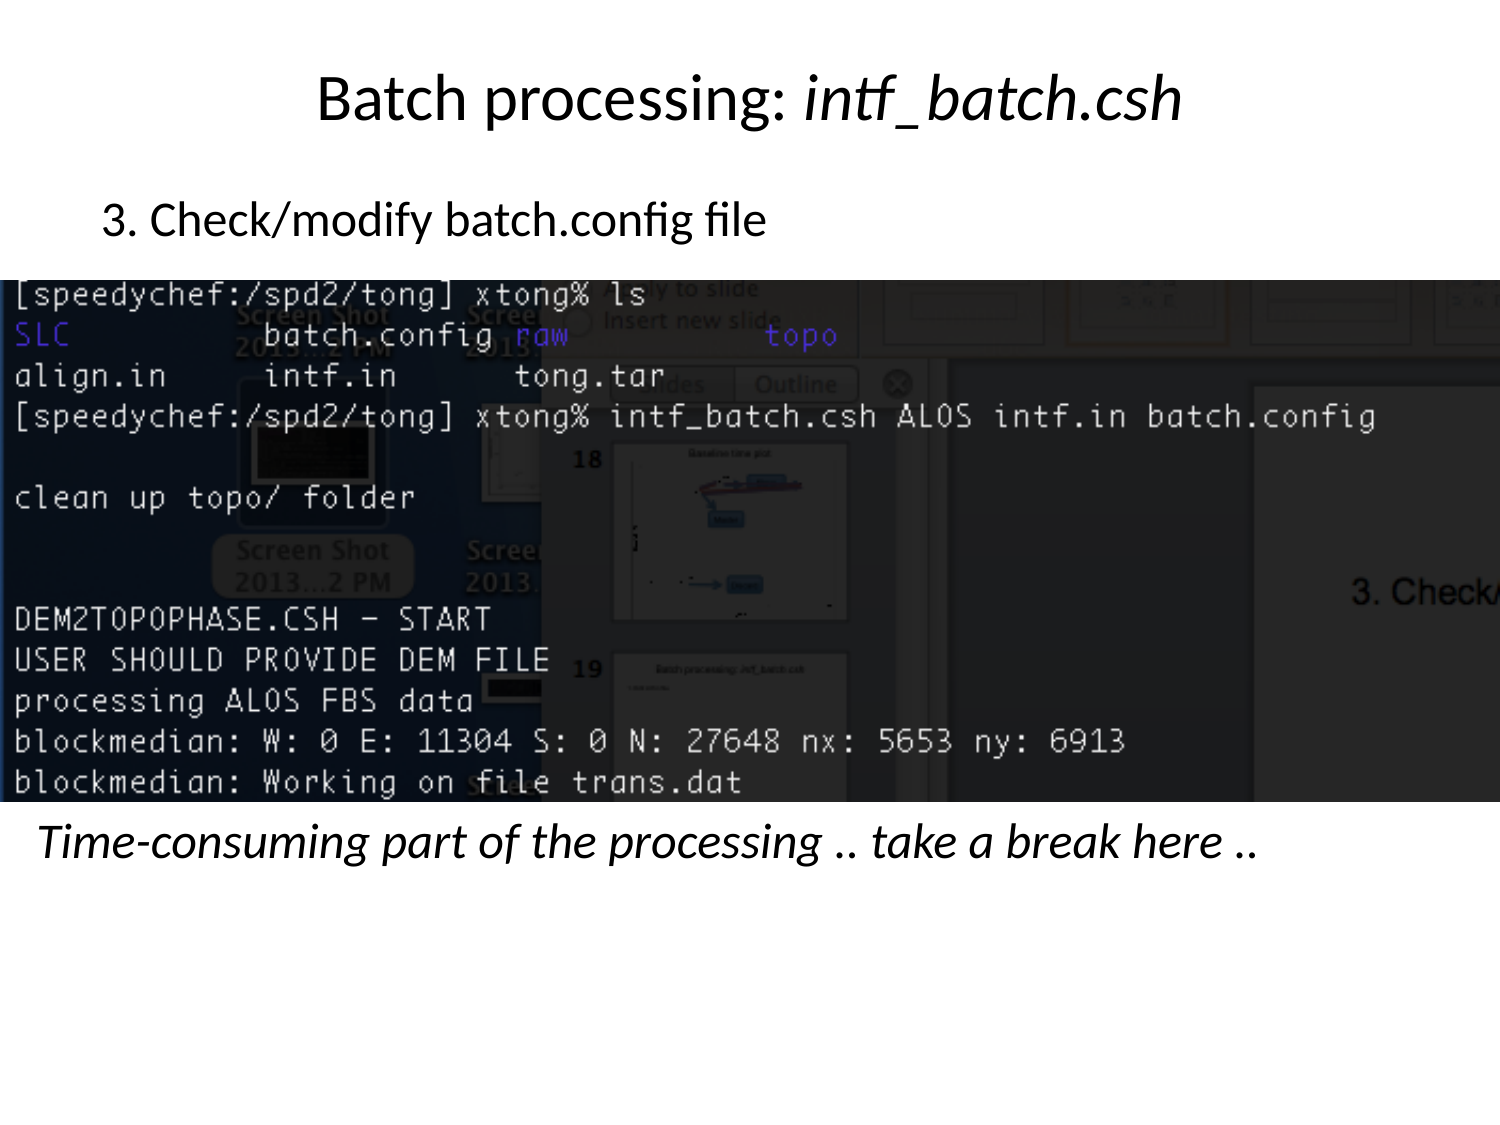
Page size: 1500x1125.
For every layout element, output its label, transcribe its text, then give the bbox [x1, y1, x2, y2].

picture [0, 280, 1500, 802]
title Batch processing: intf_batch.csh [75, 0, 1425, 188]
text_box Time-consuming part of the processing .. take a break here .. [21, 810, 1500, 877]
text_box 3. Check/modify batch.config file [86, 179, 1024, 254]
